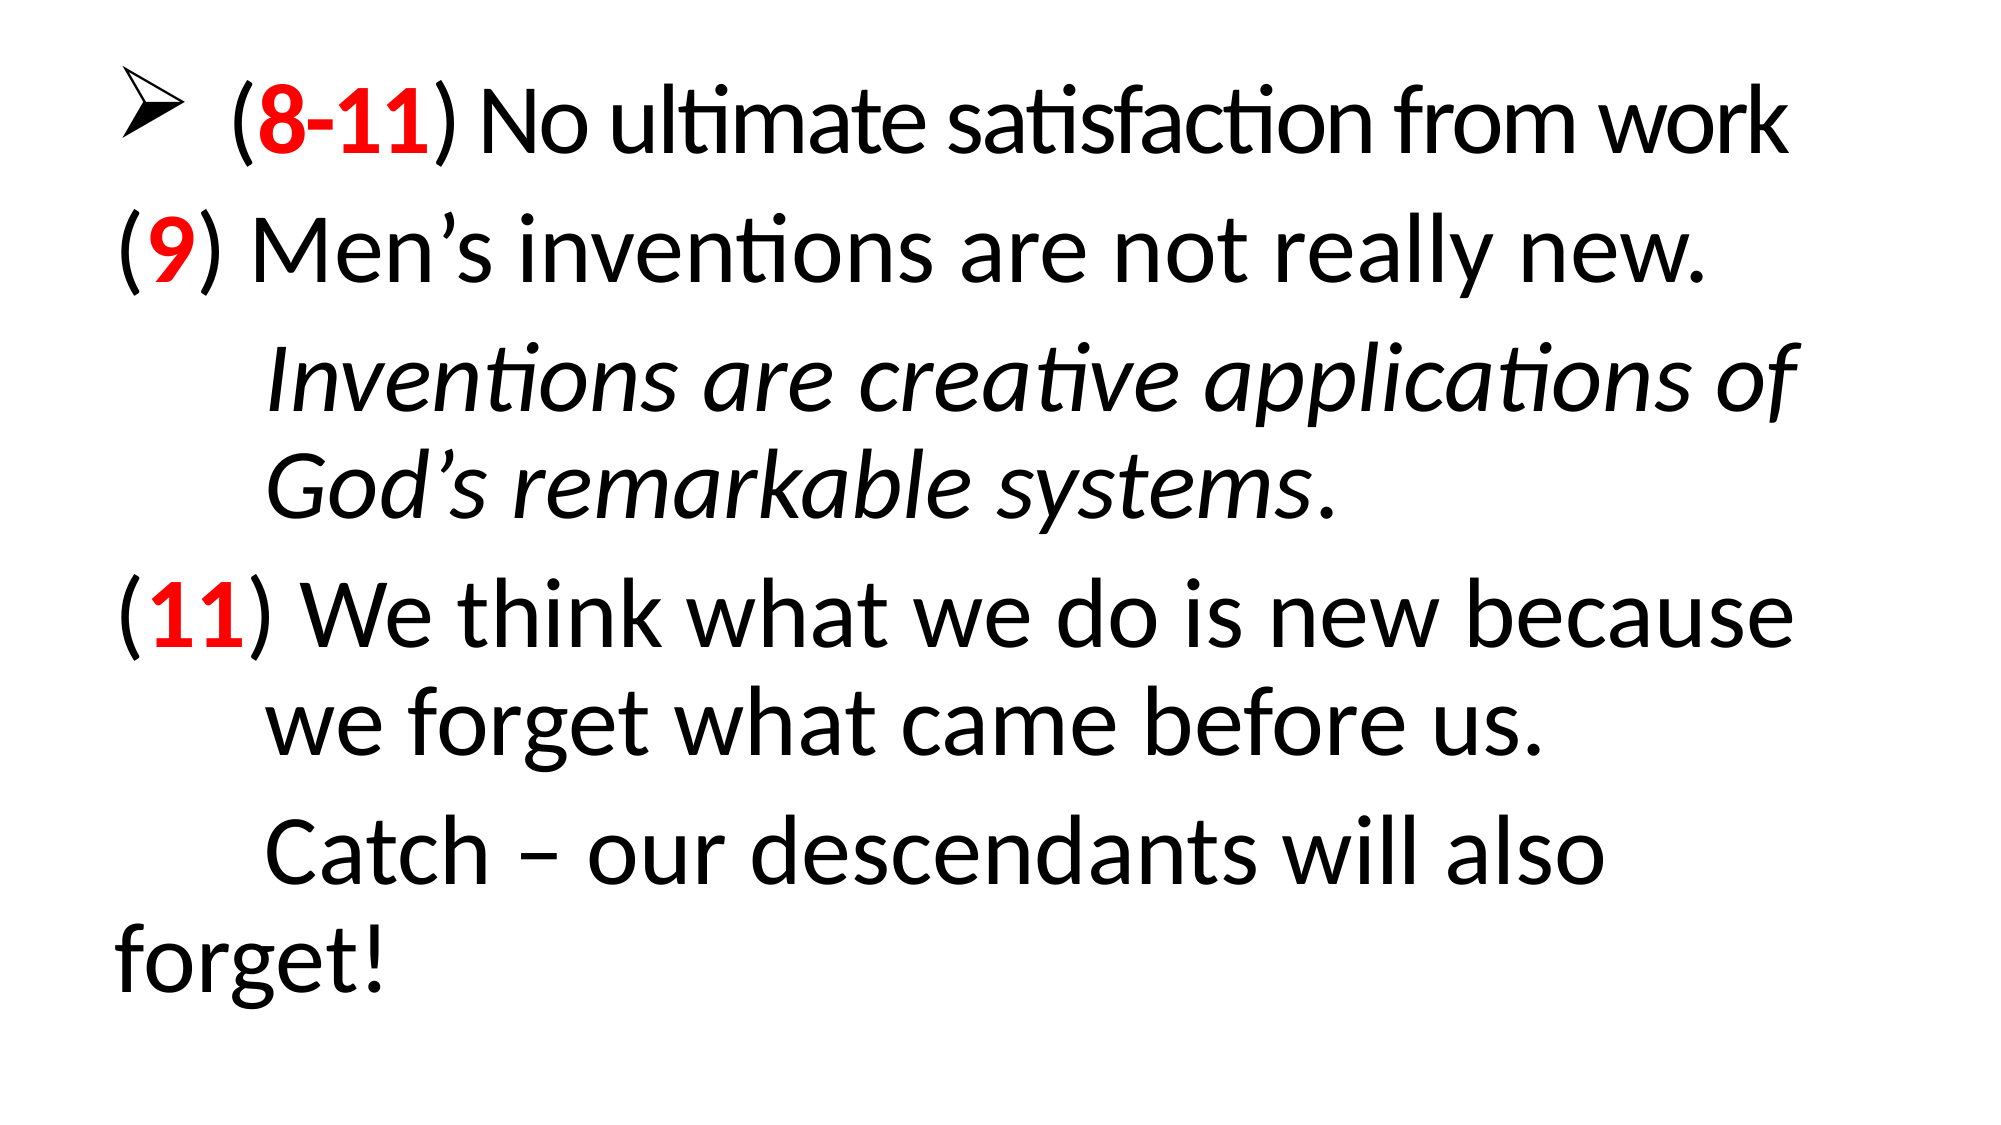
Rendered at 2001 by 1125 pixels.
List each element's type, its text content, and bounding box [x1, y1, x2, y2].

subtitle (8-11) No ultimate satisfaction from work (9) Men’s inventions are not really new. Inventions are creative applications of God’s remarkable systems. (11) We think what we do is new because we forget what came before us. Catch – our descendants will also forget! [99, 59, 1897, 1071]
